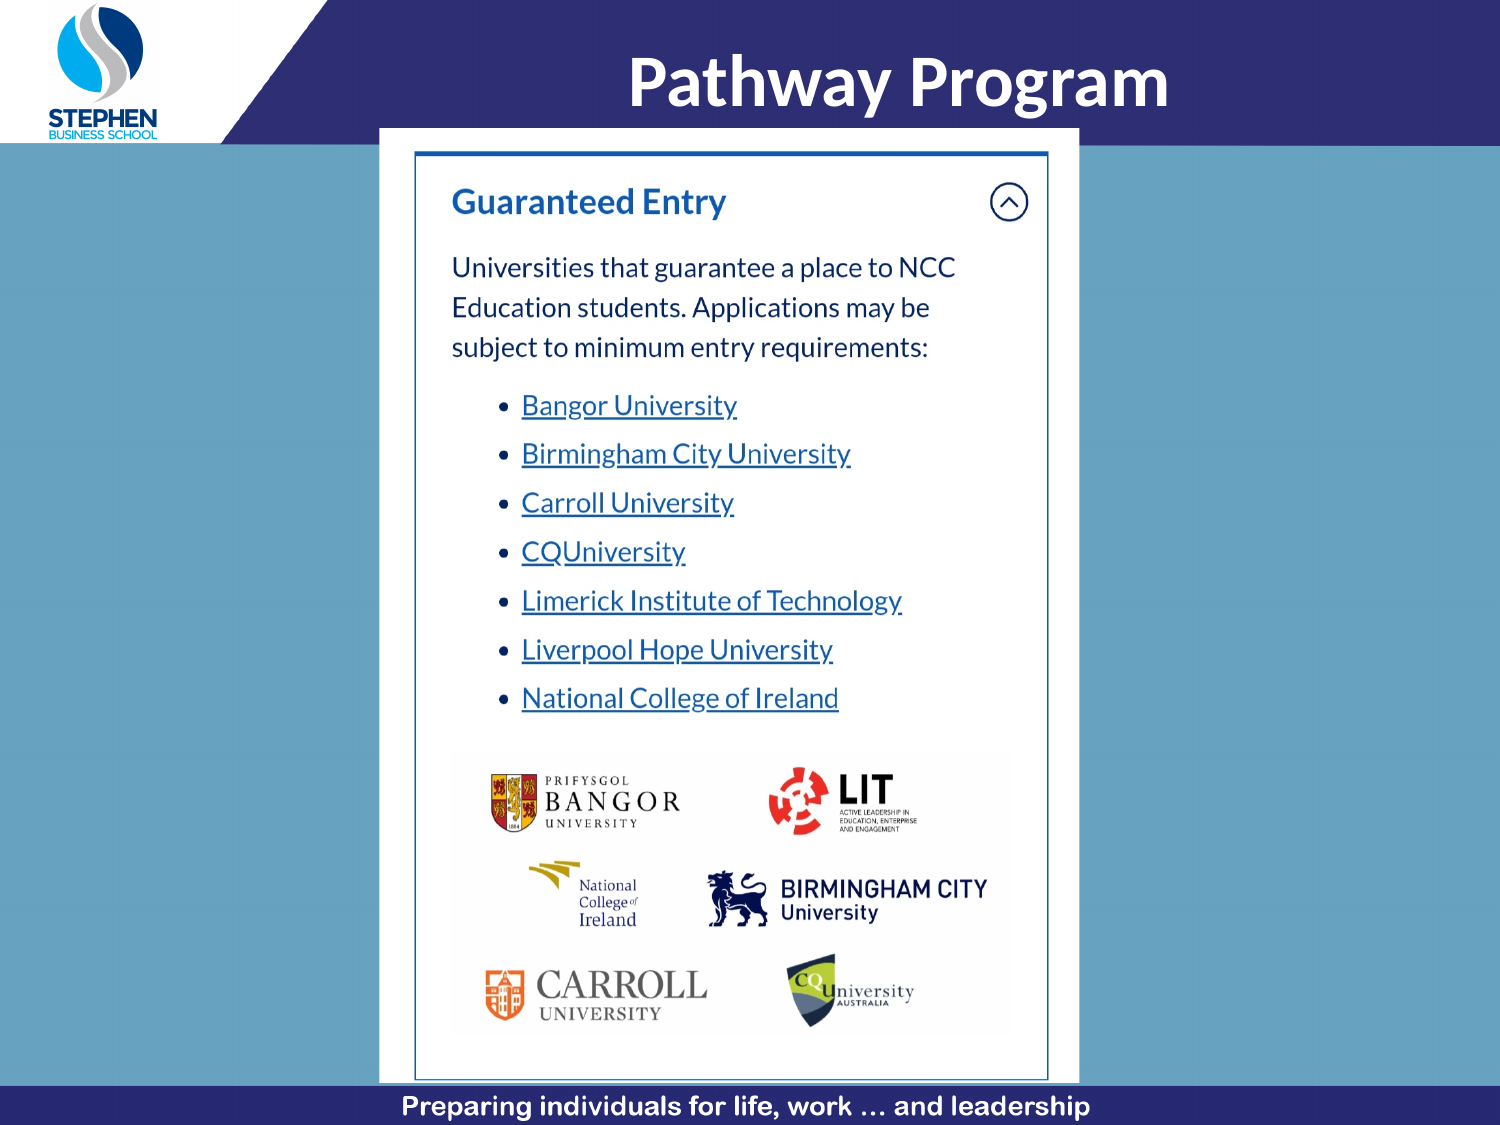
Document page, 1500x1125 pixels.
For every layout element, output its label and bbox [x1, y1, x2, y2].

picture [0, 0, 1500, 1125]
list [379, 128, 1080, 1083]
